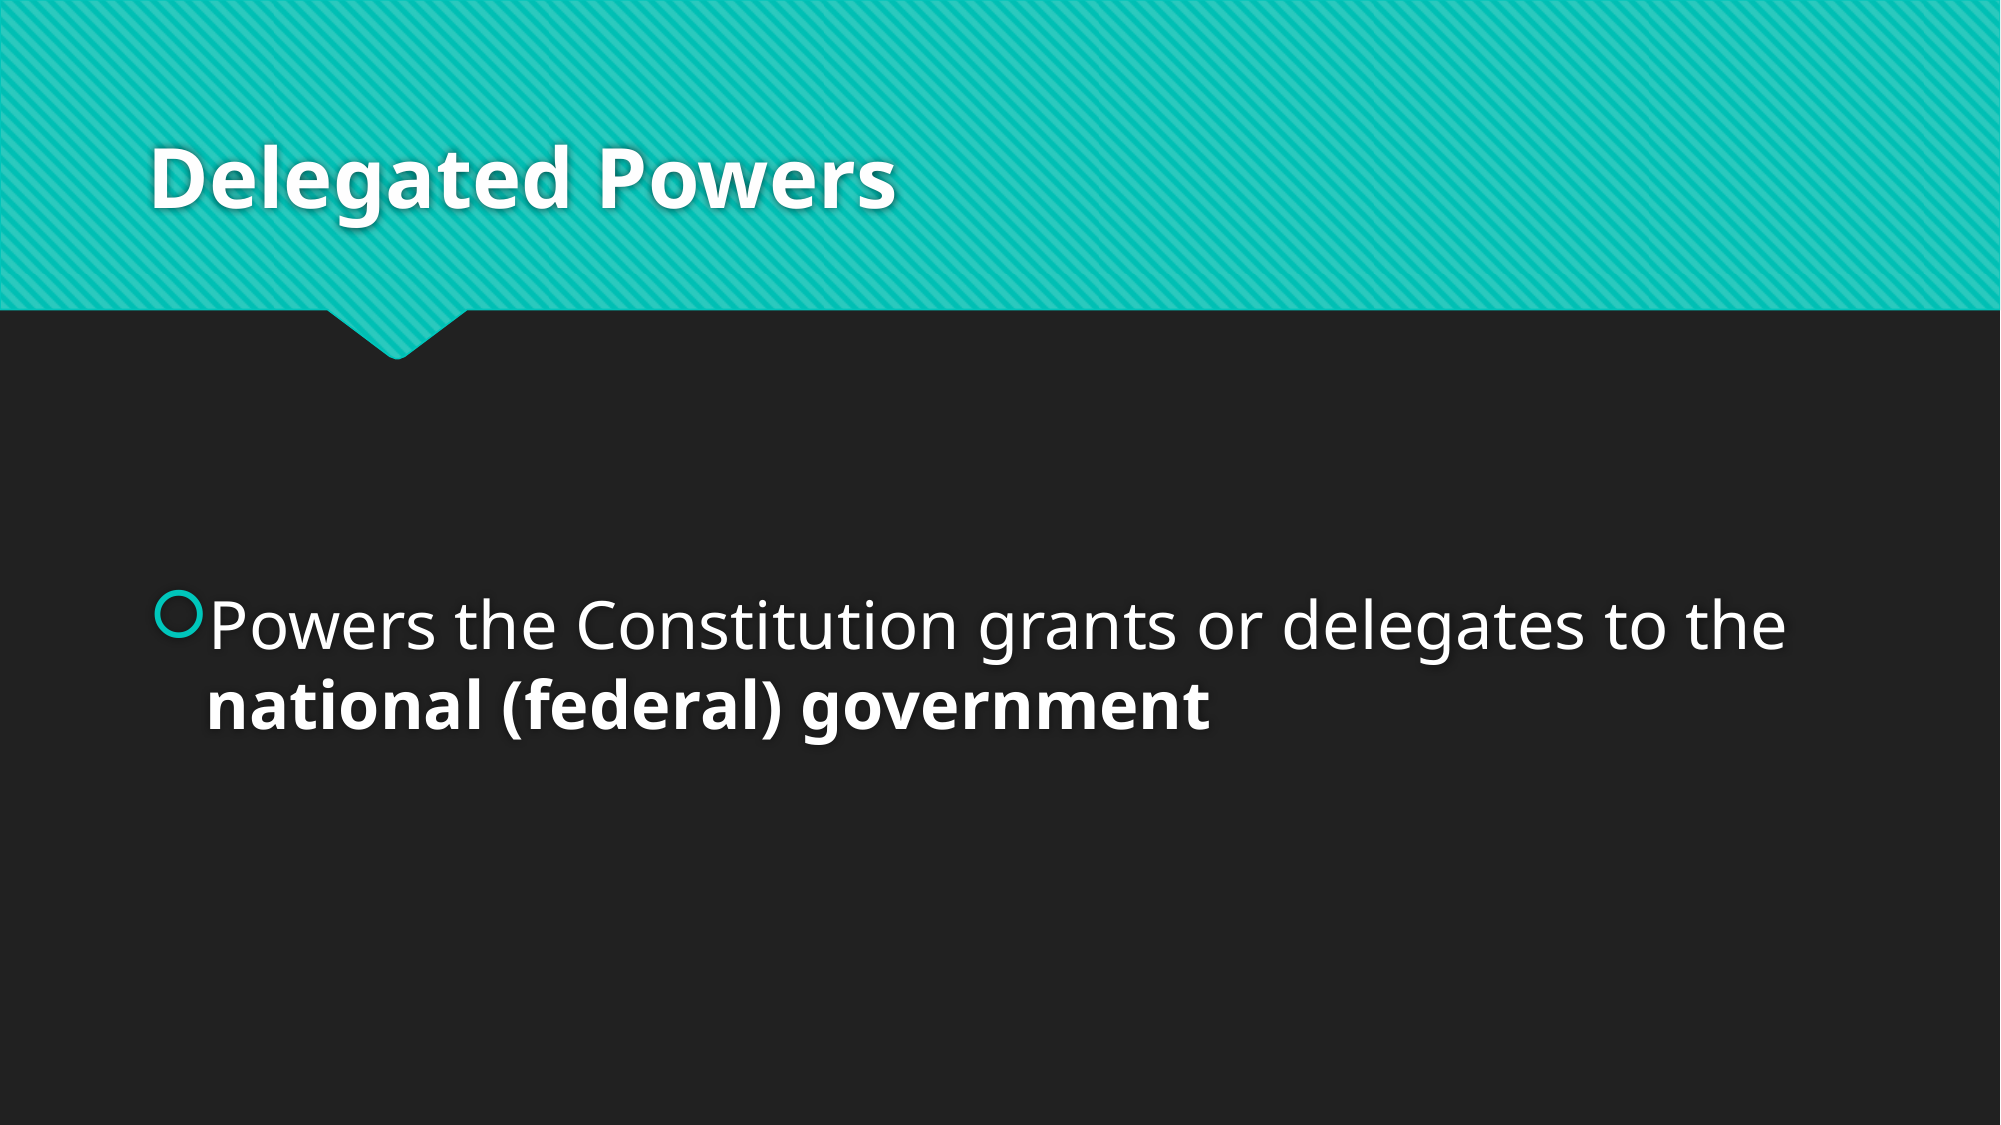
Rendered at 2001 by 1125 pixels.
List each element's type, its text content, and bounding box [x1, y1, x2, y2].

list Powers the Constitution grants or delegates to the national (federal) government [134, 364, 1866, 962]
title Delegated Powers [132, 73, 1868, 233]
